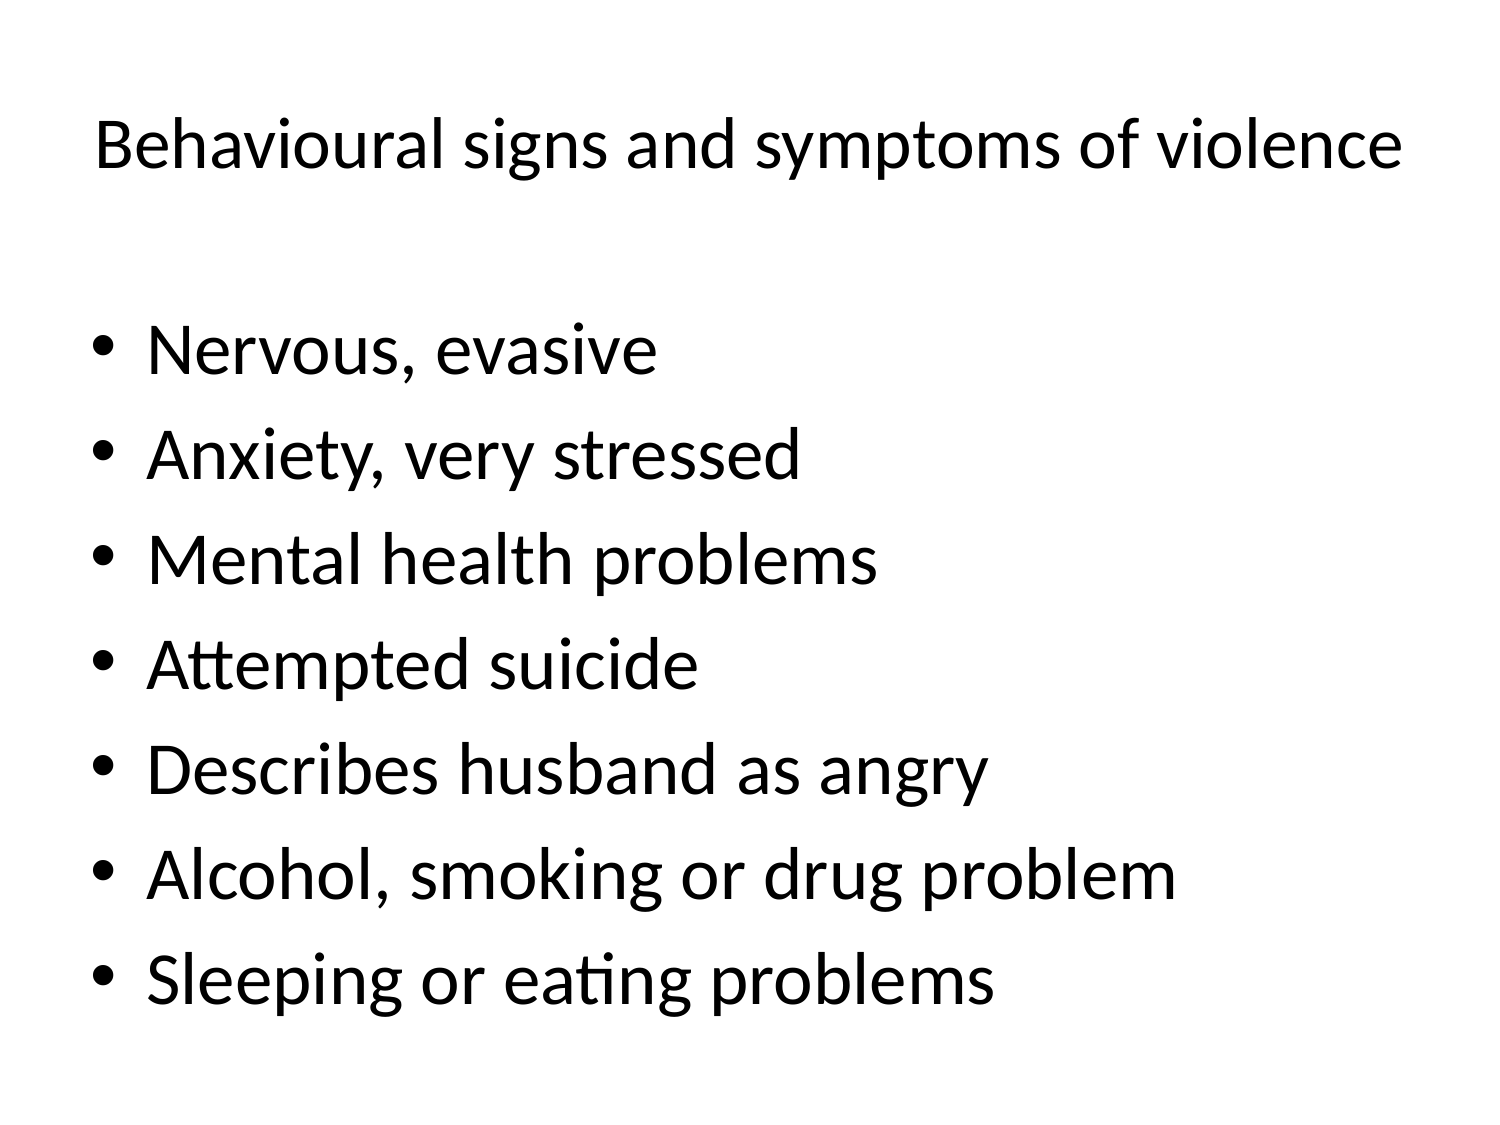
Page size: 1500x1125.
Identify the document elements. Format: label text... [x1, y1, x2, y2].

title Behavioural signs and symptoms of violence [75, 45, 1425, 233]
list Nervous, evasive Anxiety, very stressed Mental health problems Attempted suicide Describes husband as angry Alcohol, smoking or drug problem Sleeping or eating problems [75, 291, 1425, 1039]
